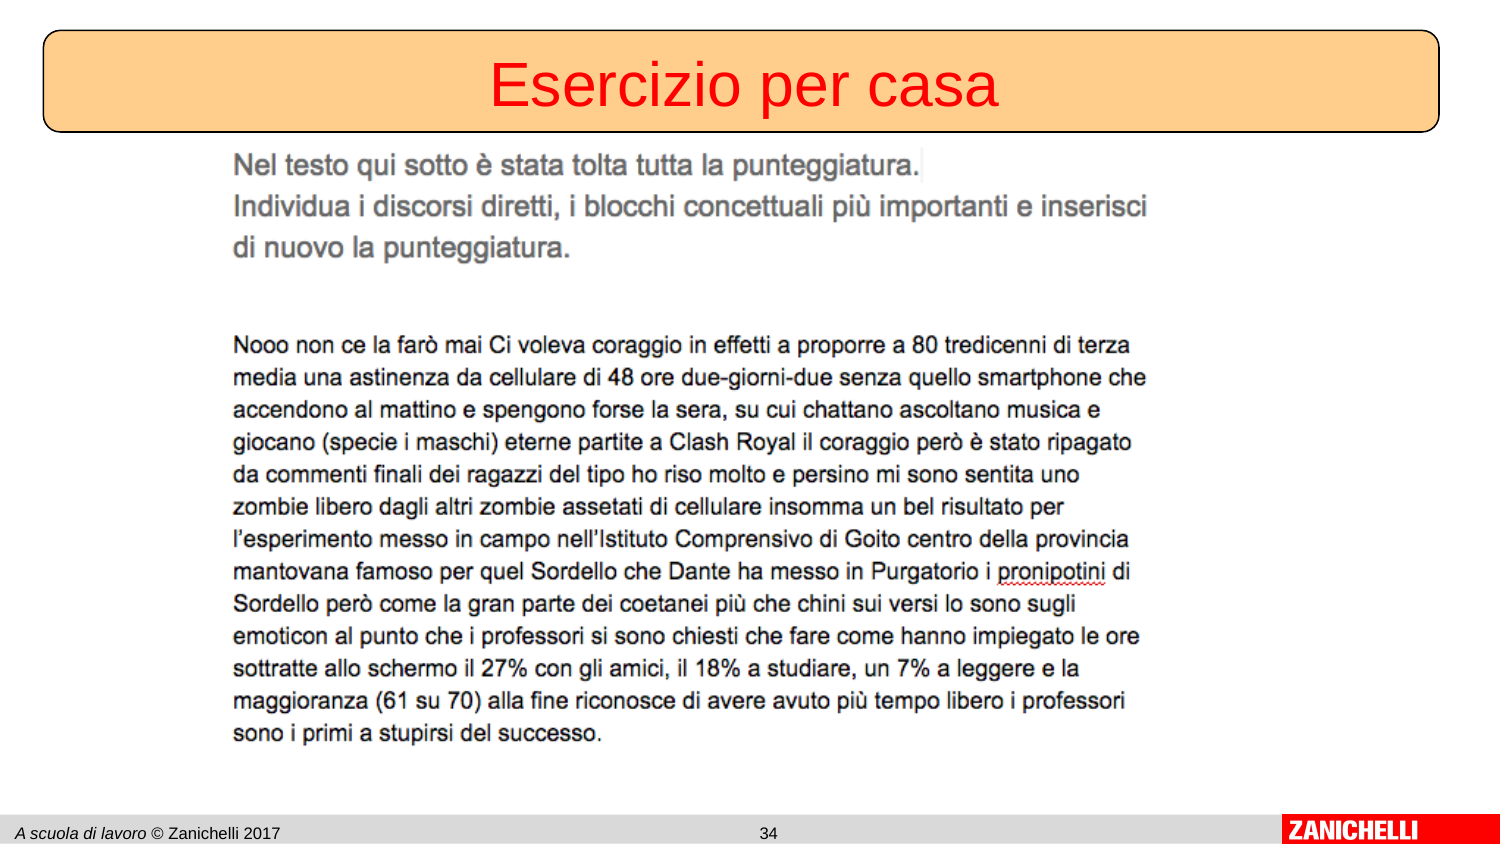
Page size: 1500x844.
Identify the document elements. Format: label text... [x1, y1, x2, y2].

picture [1282, 814, 1500, 844]
text_box Esercizio per casa [43, 30, 1439, 132]
text_box A scuola di lavoro © Zanichelli 2017 [0, 815, 301, 844]
picture [214, 146, 1229, 781]
